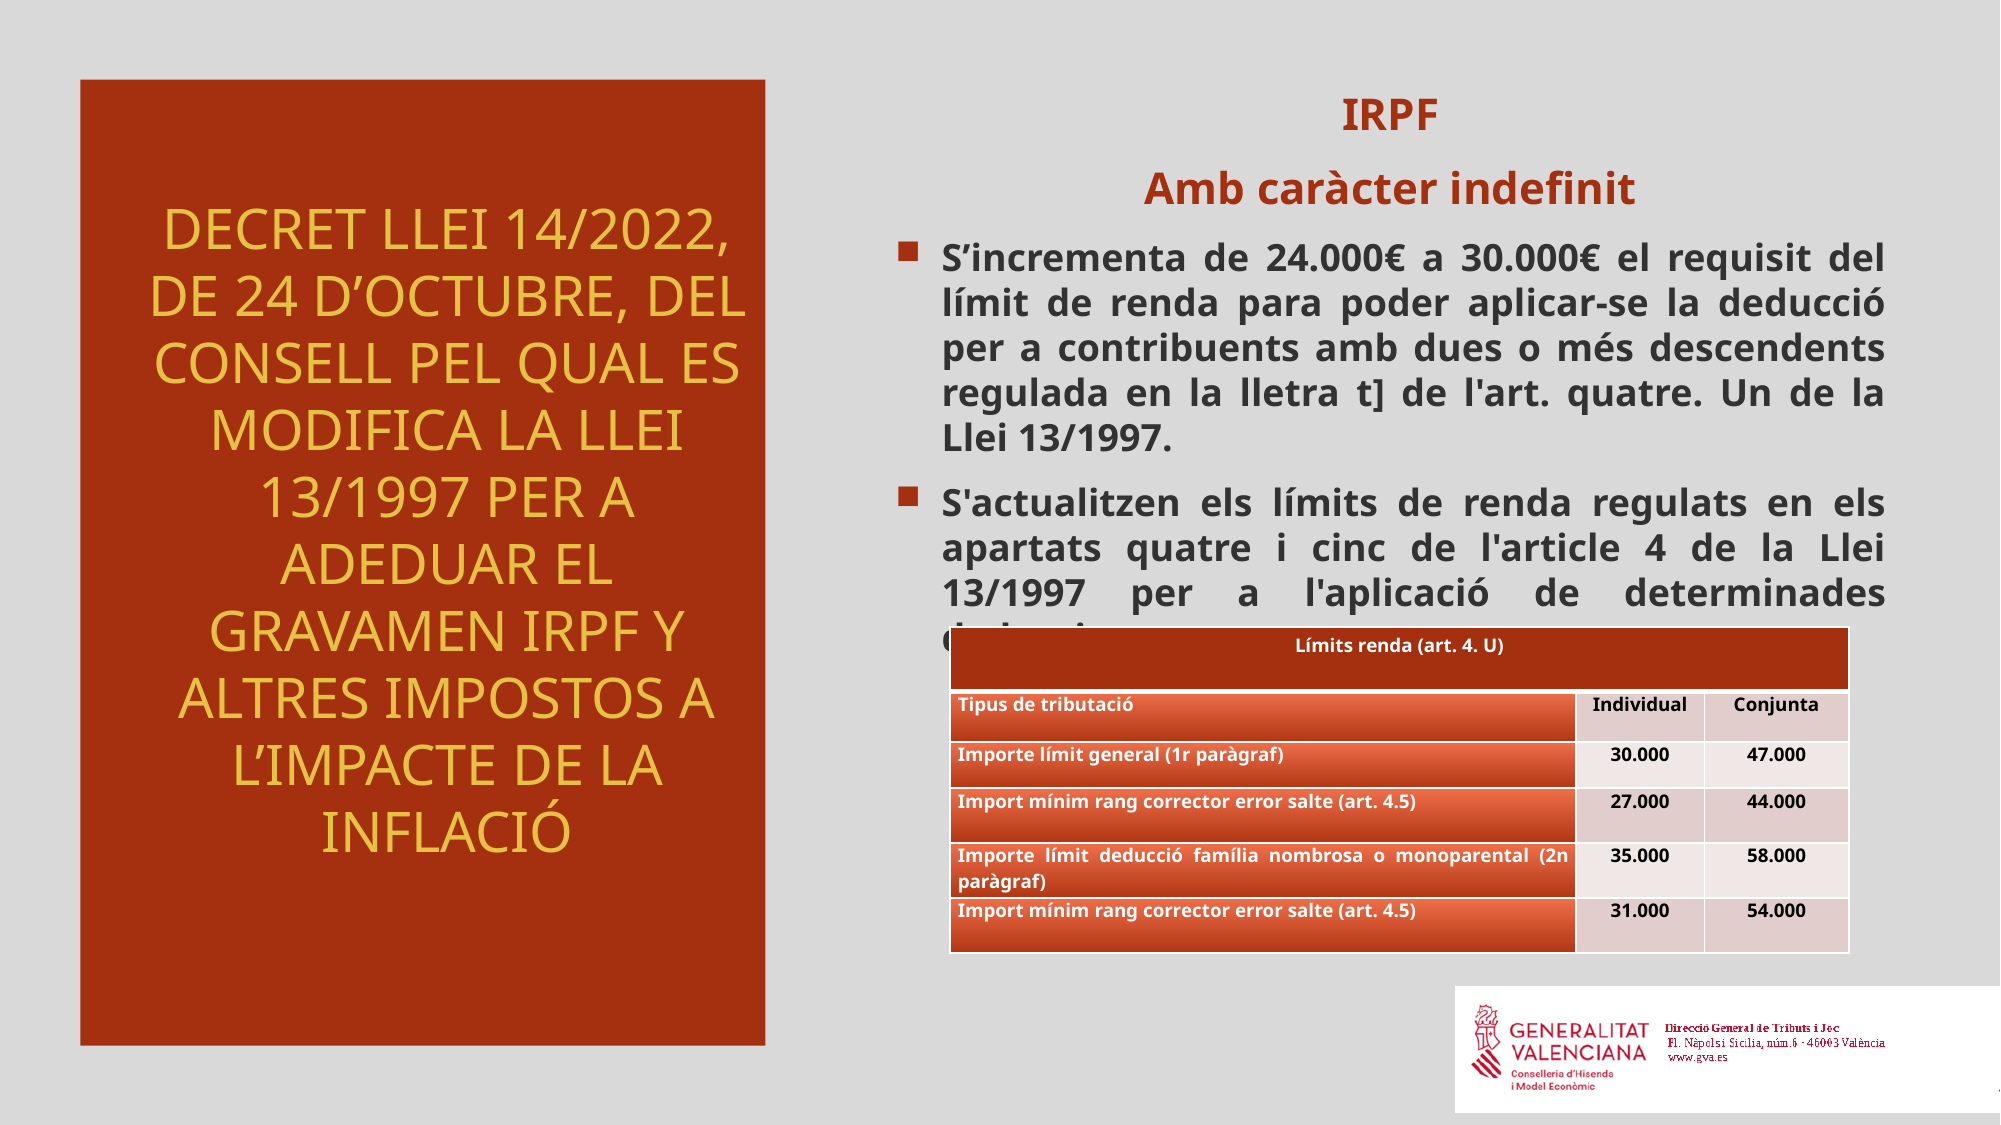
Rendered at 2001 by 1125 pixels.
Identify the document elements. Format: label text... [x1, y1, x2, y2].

table_cell 54.000 [1705, 899, 1848, 952]
table_cell Individual [1577, 694, 1704, 741]
table_cell 35.000 [1577, 844, 1704, 897]
table_header Límits renda (art. 4. U) [951, 628, 1848, 689]
text_box [0, 0, 2000, 1125]
table_cell 30.000 [1577, 743, 1704, 787]
table_cell Import mínim rang corrector error salte (art. 4.5) [951, 899, 1575, 952]
table_cell Importe límit general (1r paràgraf) [951, 743, 1575, 787]
title DECRET LLEI 14/2022, DE 24 D’OCTUBRE, DEL CONSELL PEL QUAL ES MODIFICA LA LLEI 13/1997 PER A ADEDUAR EL GRAVAMEN IRPF Y ALTRES IMPOSTOS A L’IMPACTE DE LA INFLACIÓ [129, 183, 766, 942]
picture [1455, 985, 2000, 1113]
table_cell Tipus de tributació [951, 694, 1575, 741]
table_cell Importe límit deducció família nombrosa o monoparental (2n paràgraf) [951, 844, 1575, 897]
table_cell 58.000 [1705, 844, 1848, 897]
table_cell 31.000 [1577, 899, 1704, 952]
table_cell 27.000 [1577, 789, 1704, 842]
table_cell 44.000 [1705, 789, 1848, 842]
table_cell 47.000 [1705, 743, 1848, 787]
list IRPF Amb caràcter indefinit S’incrementa de 24.000€ a 30.000€ el requisit del límit de renda para poder aplicar-se la deducció per a contribuents amb dues o més descendents regulada en la lletra t] de l'art. quatre. Un de la Llei 13/1997. S'actualitzen els límits de renda regulats en els apartats quatre i cinc de l'article 4 de la Llei 13/1997 per a l'aplicació de determinades deduccions. [845, 79, 1902, 1043]
text_box [79, 78, 767, 1047]
table_cell Conjunta [1705, 694, 1848, 741]
table_cell Import mínim rang corrector error salte (art. 4.5) [951, 789, 1575, 842]
